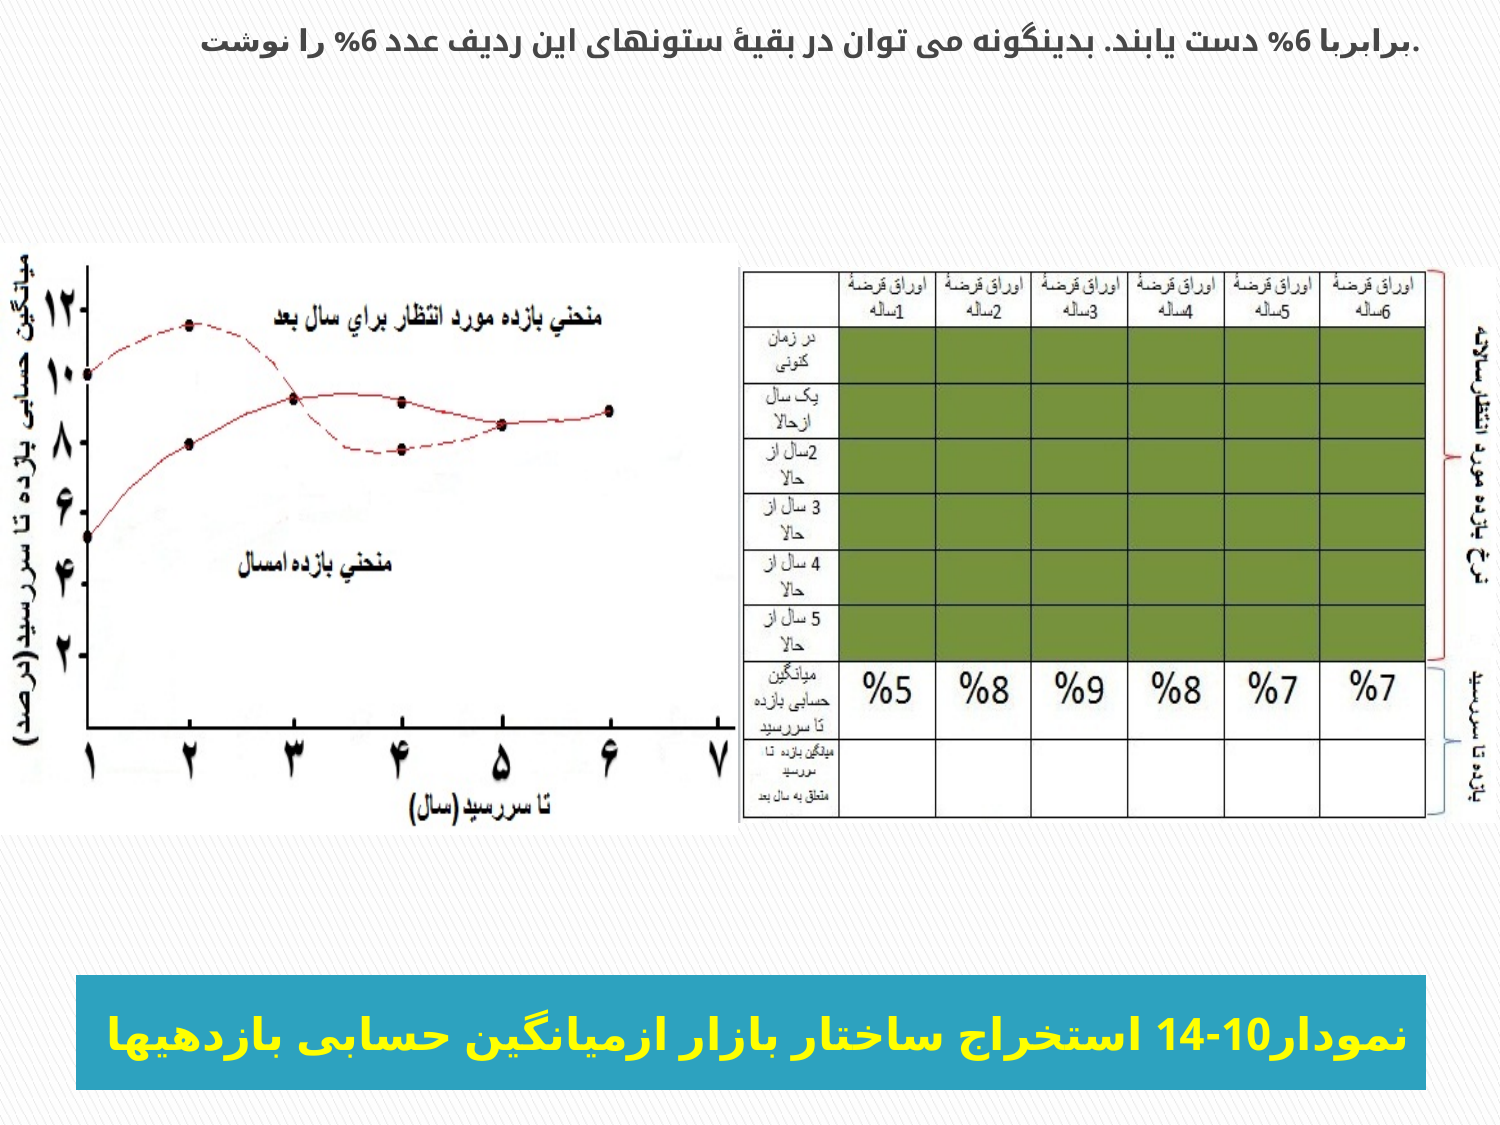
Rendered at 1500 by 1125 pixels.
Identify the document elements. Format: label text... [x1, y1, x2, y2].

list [737, 266, 1496, 823]
title برابربا 6% دست یابند. بدینگونه می توان در بقیۀ ستونهای این ردیف عدد 6% را نوشت. [75, 13, 1436, 102]
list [0, 243, 738, 835]
list نمودار10-14 استخراج ساختار بازار ازمیانگین حسابی بازدهیها [76, 975, 1426, 1090]
